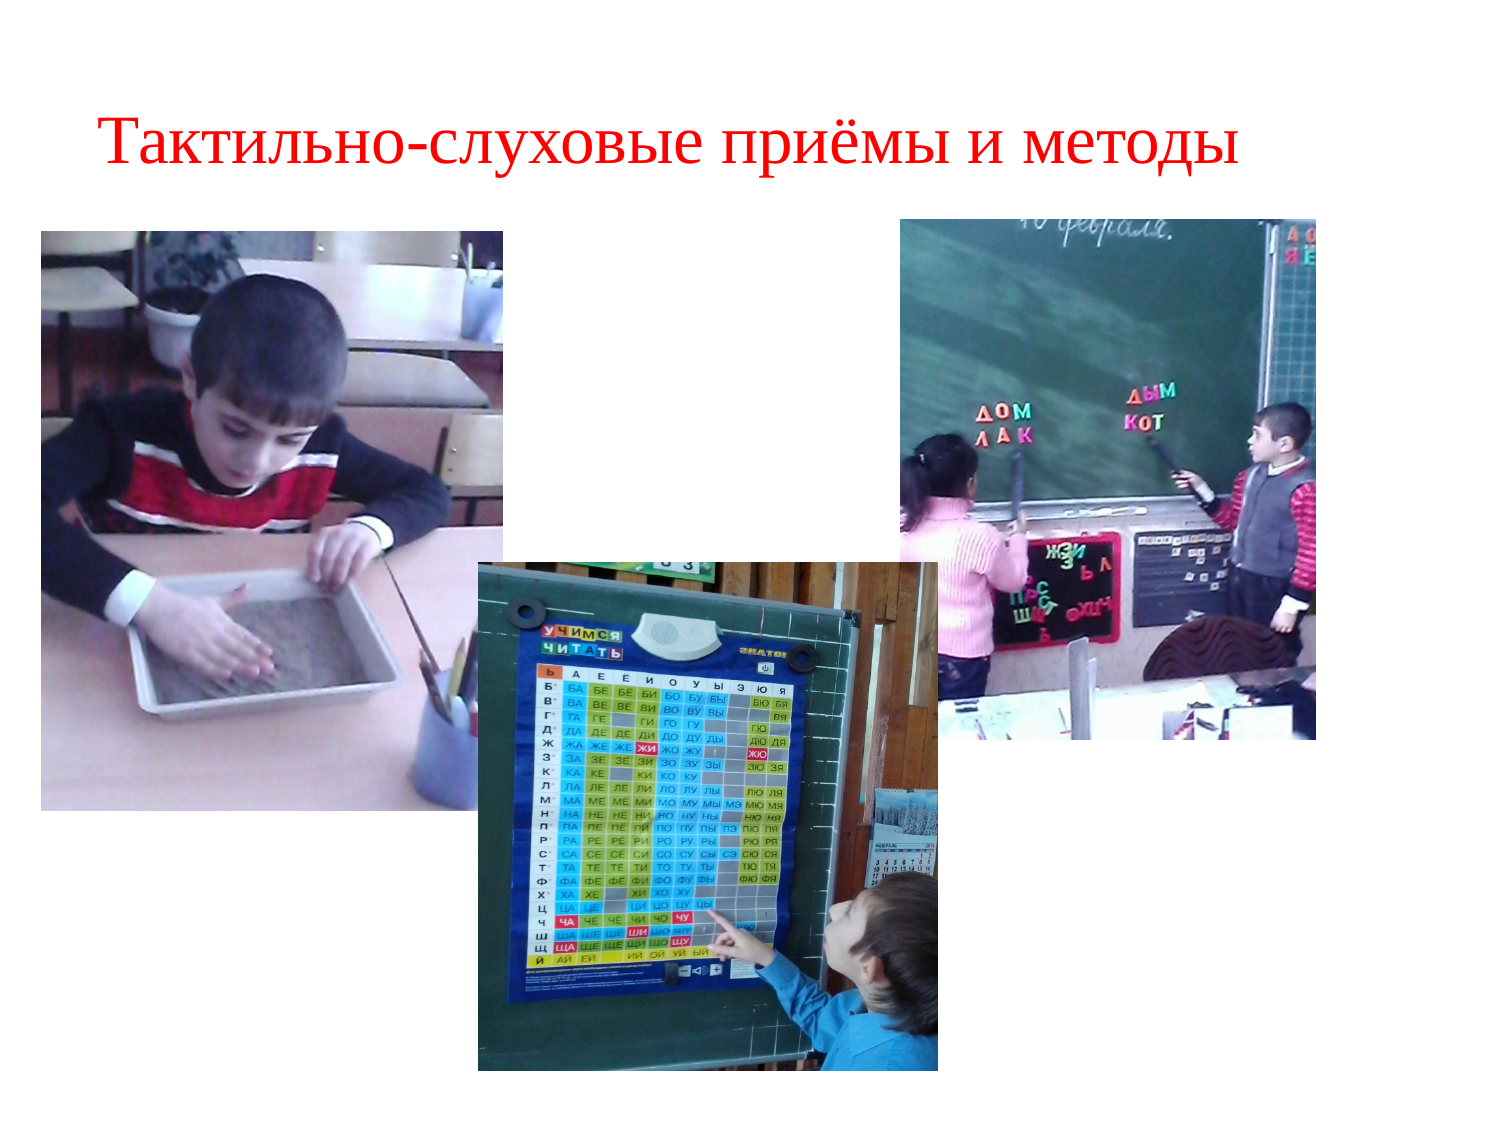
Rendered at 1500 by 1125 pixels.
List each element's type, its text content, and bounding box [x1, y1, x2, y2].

picture [40, 219, 1317, 1071]
title Тактильно-слуховые приёмы и методы [75, 52, 1263, 303]
